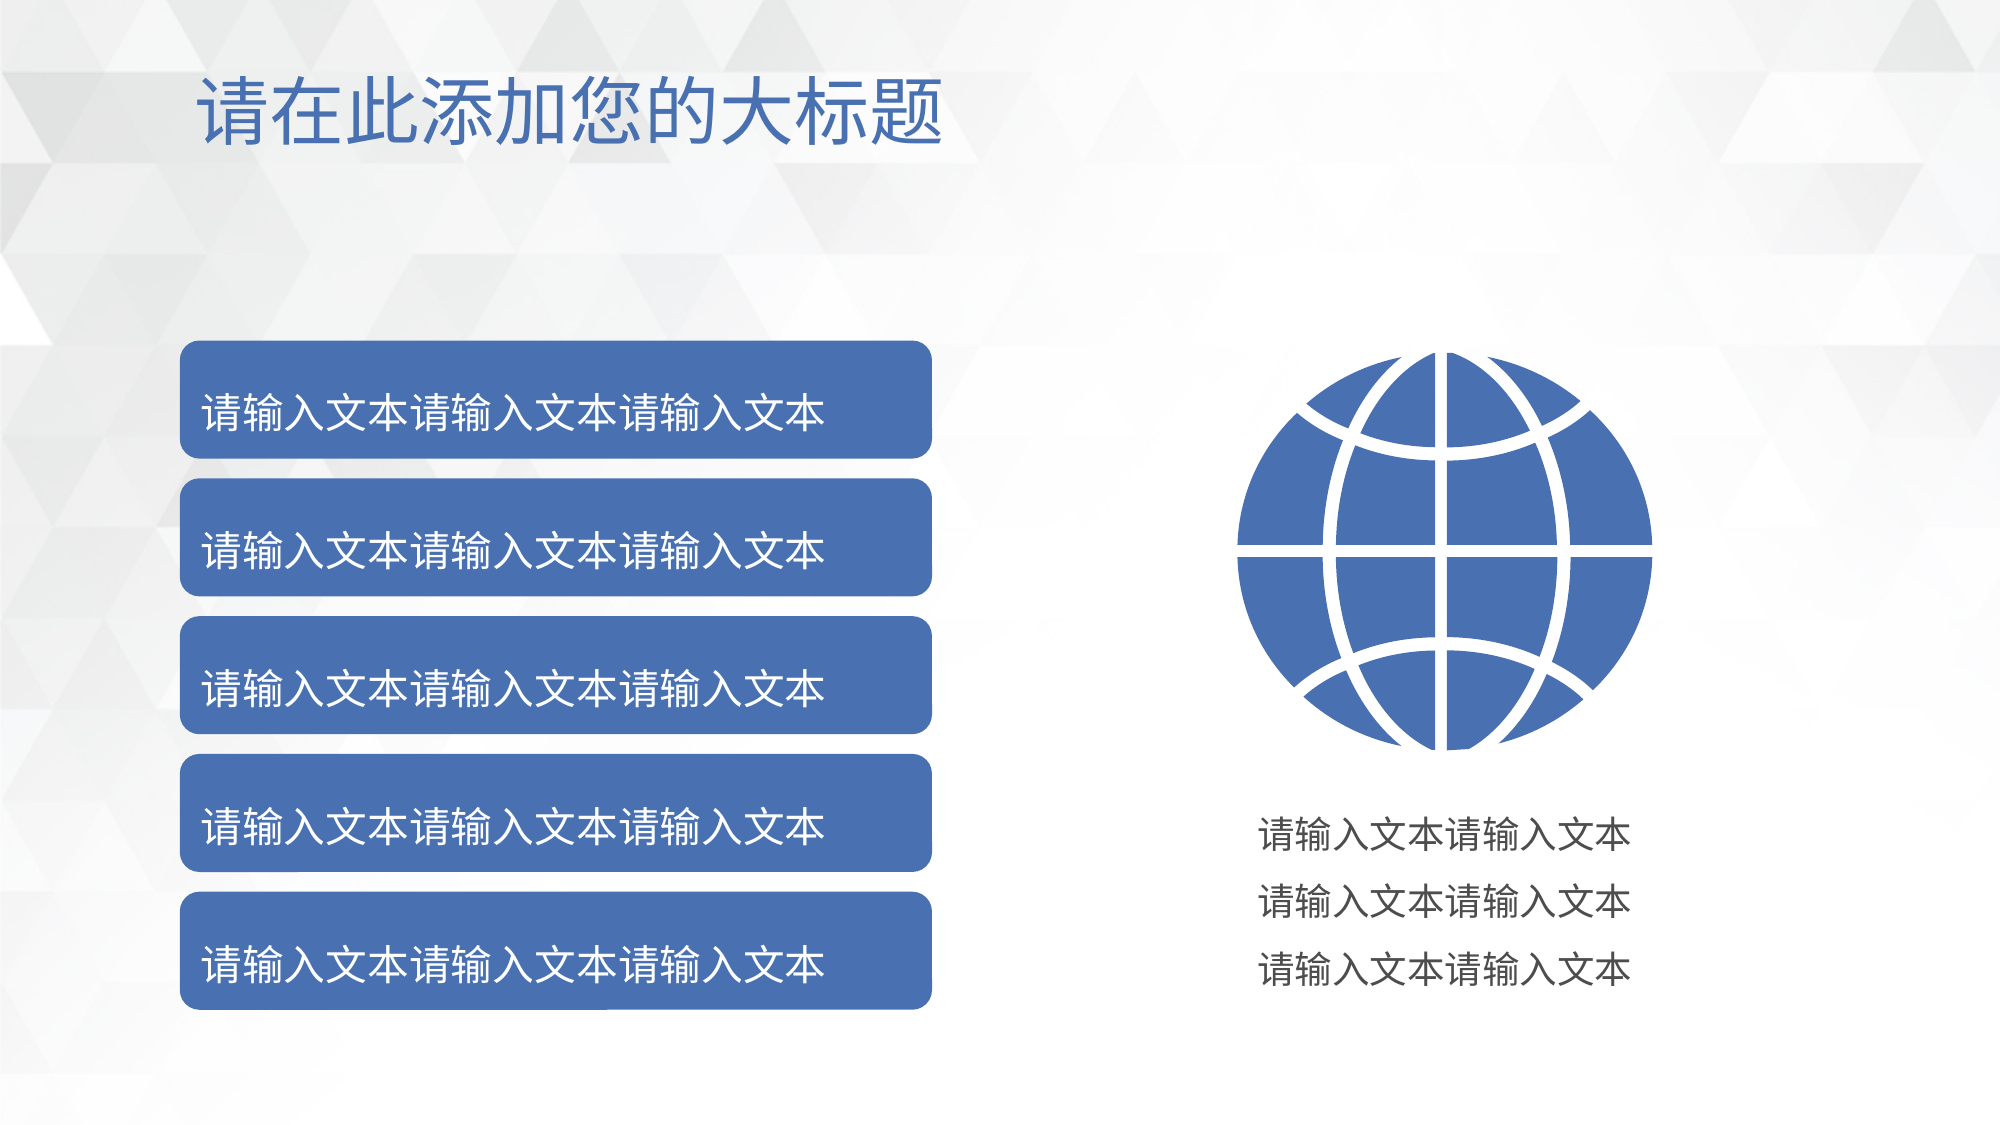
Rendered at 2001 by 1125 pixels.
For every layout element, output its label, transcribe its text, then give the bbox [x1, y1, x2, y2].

text_box [1306, 357, 1402, 429]
text_box [1551, 557, 1653, 691]
text_box [1487, 356, 1581, 426]
text_box [1335, 445, 1436, 545]
text_box 请输入文本请输入文本请输入文本 [178, 890, 934, 1011]
text_box [1446, 352, 1530, 448]
picture [0, 0, 2000, 1125]
text_box [1237, 557, 1342, 688]
text_box 请输入文本请输入文本请输入文本 [178, 615, 934, 736]
text_box [1360, 353, 1436, 448]
text_box [1358, 650, 1436, 751]
text_box [1547, 410, 1653, 545]
text_box 请输入文本请输入文本请输入文本请输入文本请输入文本请输入文本 [1238, 762, 1652, 1017]
text_box 请输入文本请输入文本请输入文本 [178, 477, 934, 598]
text_box [1446, 442, 1557, 545]
text_box [1446, 650, 1535, 751]
title 请在此添加您的大标题 [179, 45, 1821, 185]
text_box [1498, 673, 1584, 744]
text_box [1237, 412, 1343, 545]
text_box 请输入文本请输入文本请输入文本 [178, 752, 934, 874]
text_box [1303, 670, 1402, 747]
text_box 请输入文本请输入文本请输入文本 [178, 339, 934, 460]
text_box [1446, 557, 1558, 657]
text_box [1335, 557, 1436, 654]
